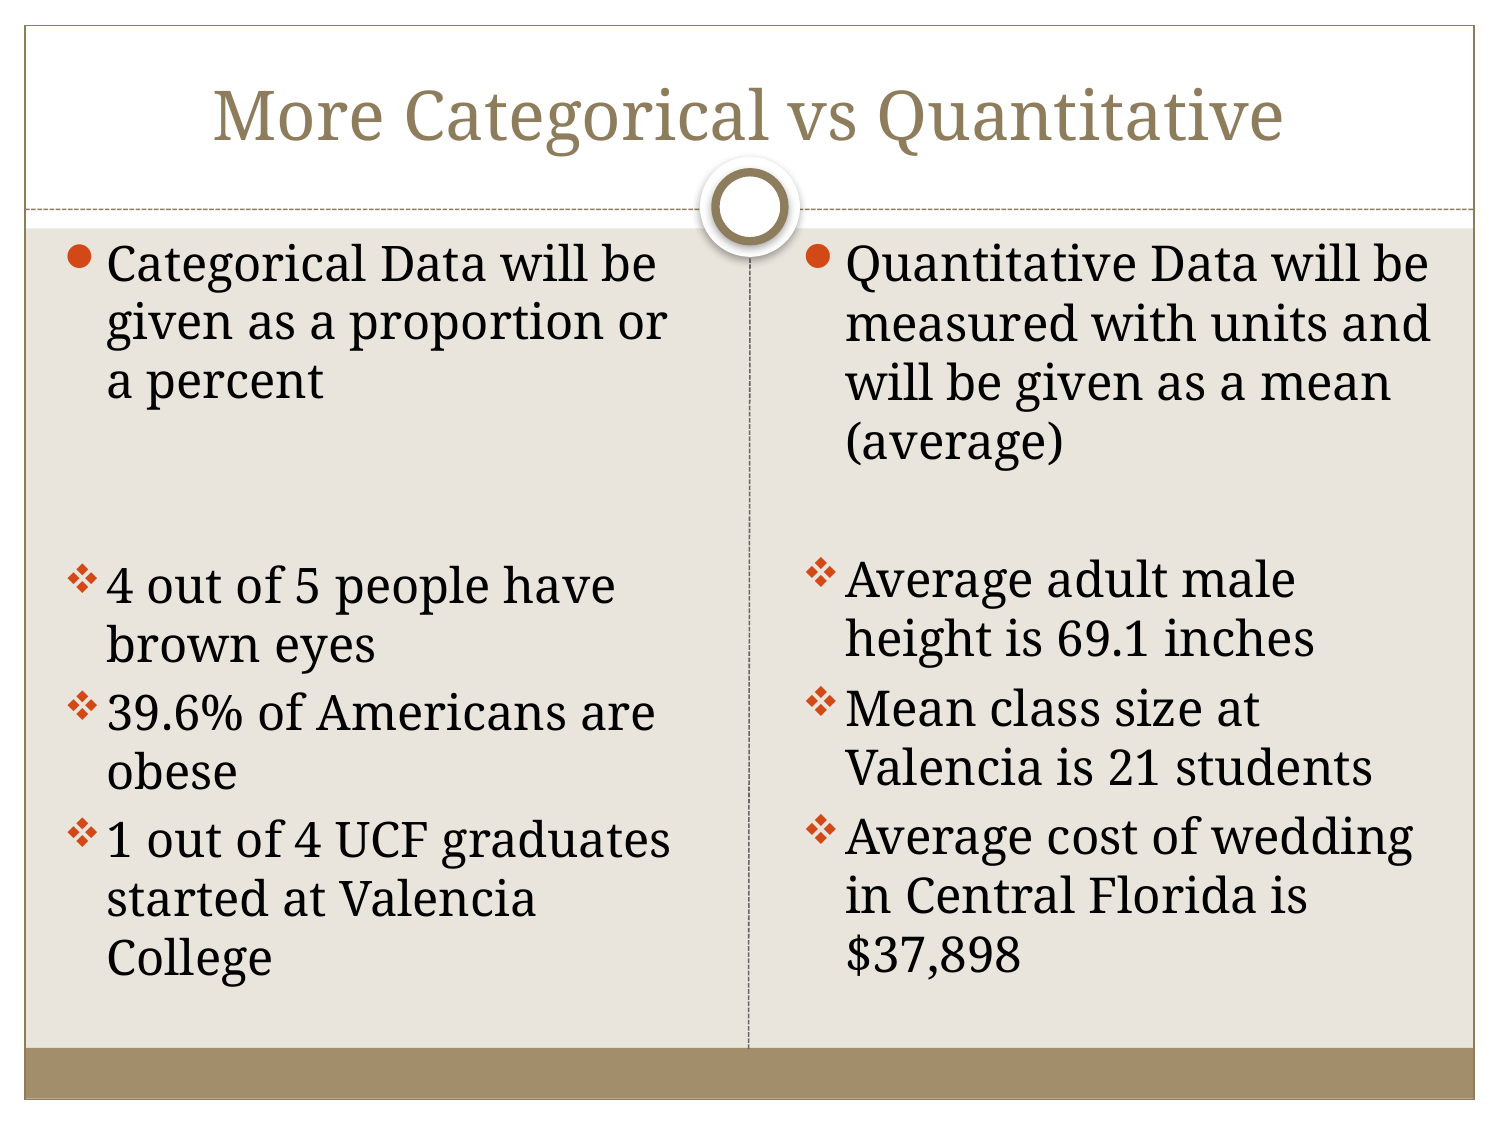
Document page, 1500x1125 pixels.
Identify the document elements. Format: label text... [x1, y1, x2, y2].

title More Categorical vs Quantitative [49, 37, 1450, 162]
list Quantitative Data will be measured with units and will be given as a mean (average) Average adult male height is 69.1 inches Mean class size at Valencia is 21 students Average cost of wedding in Central Florida is $37,898 [787, 224, 1450, 993]
list Categorical Data will be given as a proportion or a percent 4 out of 5 people have brown eyes 39.6% of Americans are obese 1 out of 4 UCF graduates started at Valencia College [49, 224, 712, 993]
